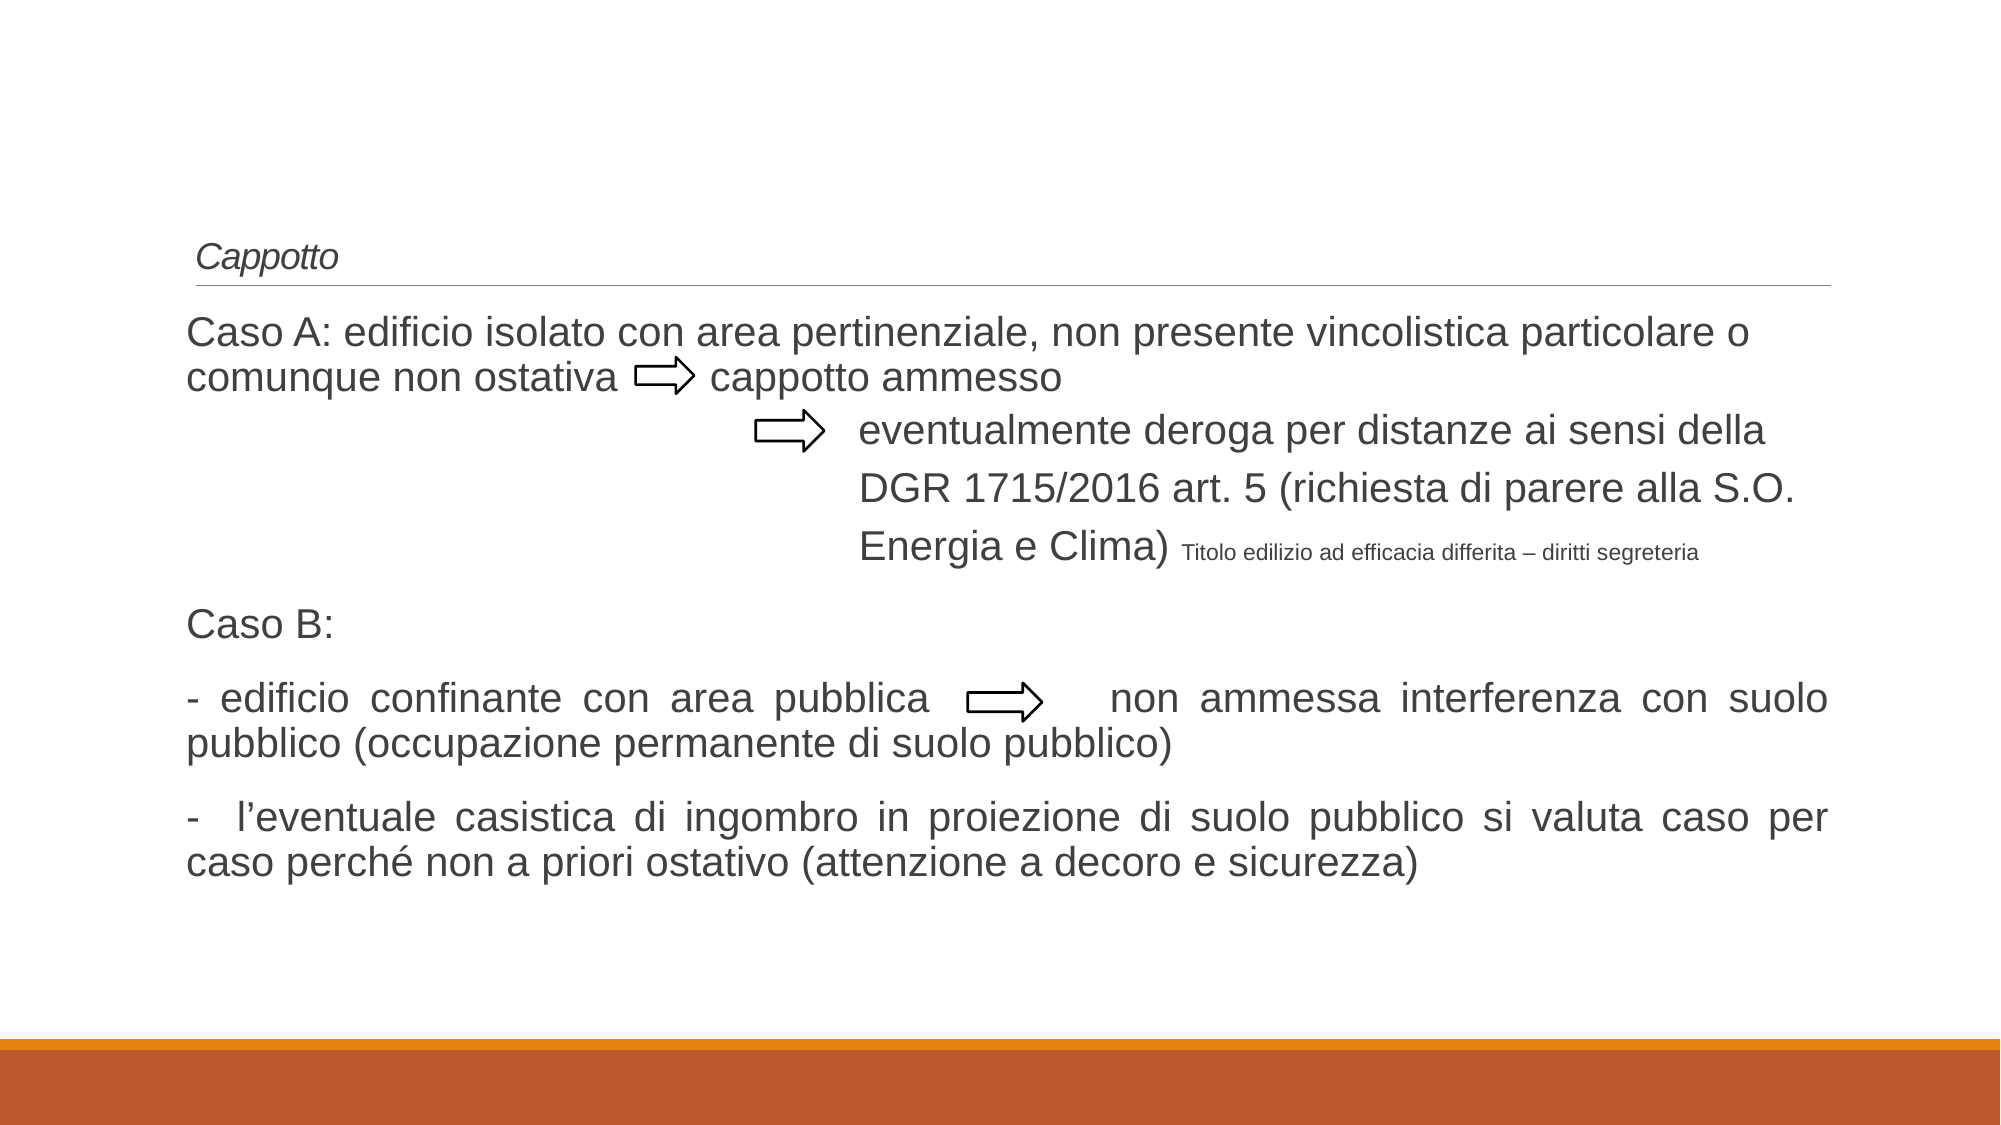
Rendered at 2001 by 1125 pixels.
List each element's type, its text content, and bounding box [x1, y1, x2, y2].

text_box [966, 681, 1044, 723]
title Cappotto [180, 47, 1830, 285]
list Caso A: edificio isolato con area pertinenziale, non presente vincolistica particolare o comunque non ostativa cappotto ammesso eventualmente deroga per distanze ai sensi della DGR 1715/2016 art. 5 (richiesta di parere alla S.O. Energia e Clima) Titolo edilizio ad efficacia differita – diritti segreteria Caso B: - edificio confinante con area pubblica non ammessa interferenza con suolo pubblico (occupazione permanente di suolo pubblico) - l’eventuale casistica di ingombro in proiezione di suolo pubblico si valuta caso per caso perché non a priori ostativo (attenzione a decoro e sicurezza) [180, 302, 1830, 963]
text_box [634, 355, 696, 395]
text_box [754, 408, 826, 453]
